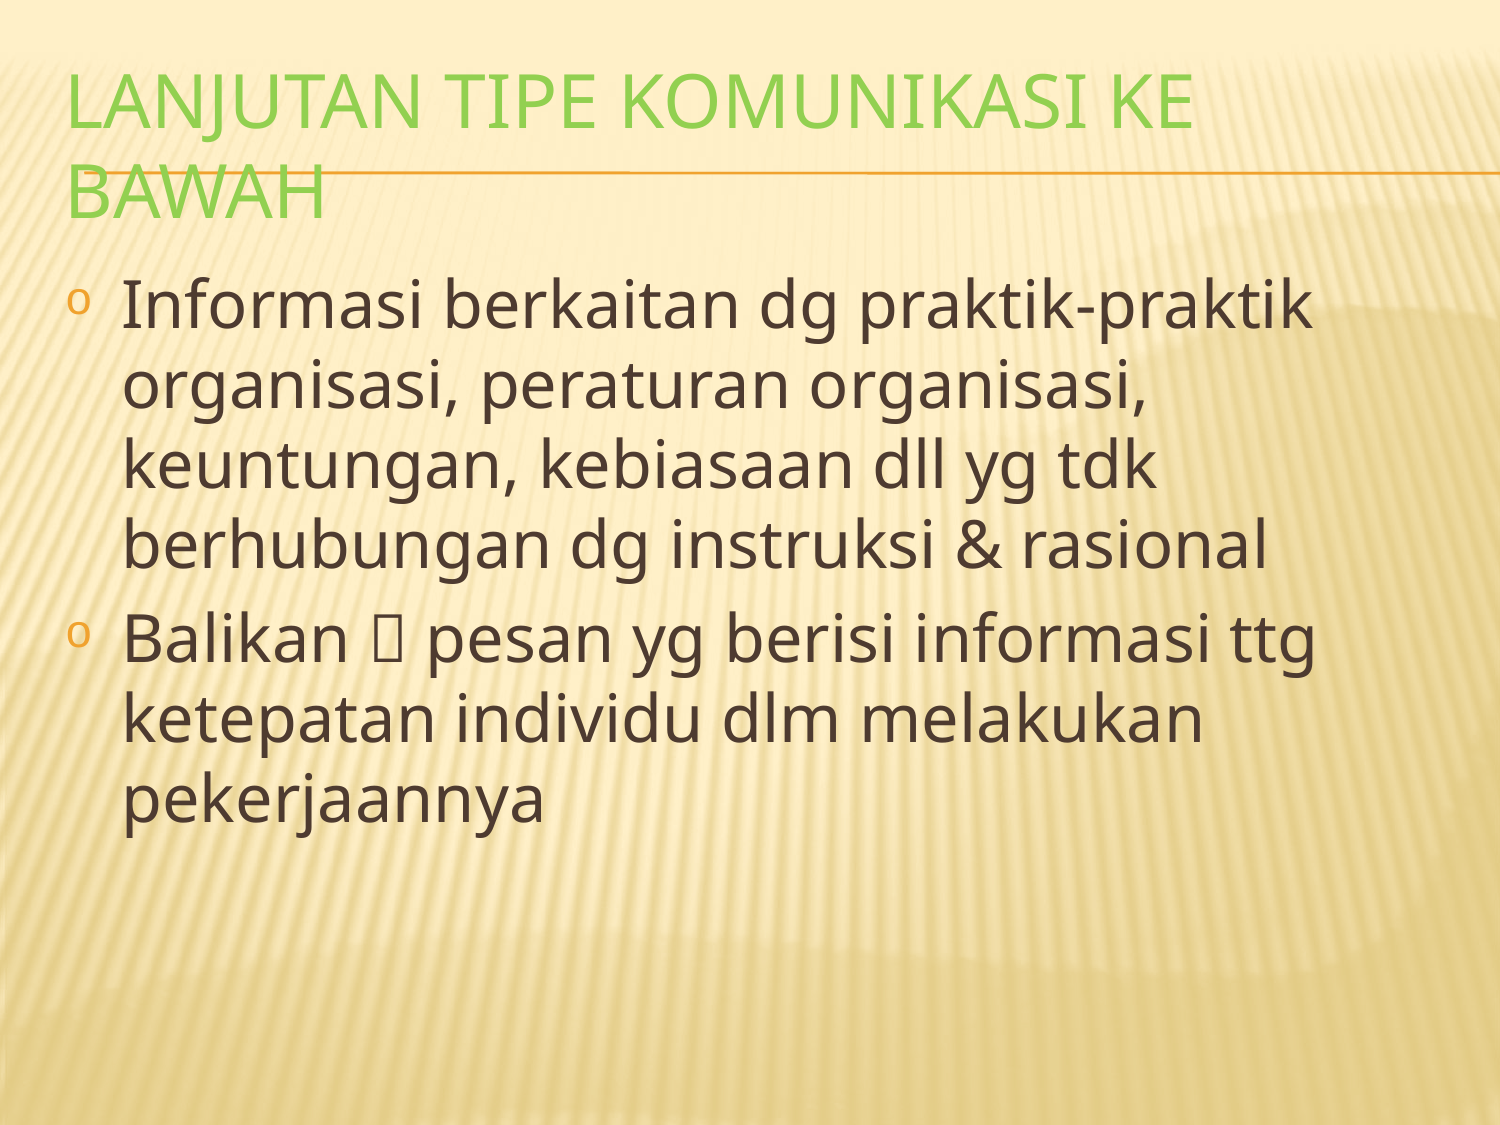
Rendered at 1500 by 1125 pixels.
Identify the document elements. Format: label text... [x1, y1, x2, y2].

title Lanjutan TIPE KOMUNIKASI KE BAWAH [50, 75, 1475, 213]
list Informasi berkaitan dg praktik-praktik organisasi, peraturan organisasi, keuntungan, kebiasaan dll yg tdk berhubungan dg instruksi & rasional Balikan  pesan yg berisi informasi ttg ketepatan individu dlm melakukan pekerjaannya [50, 254, 1475, 998]
